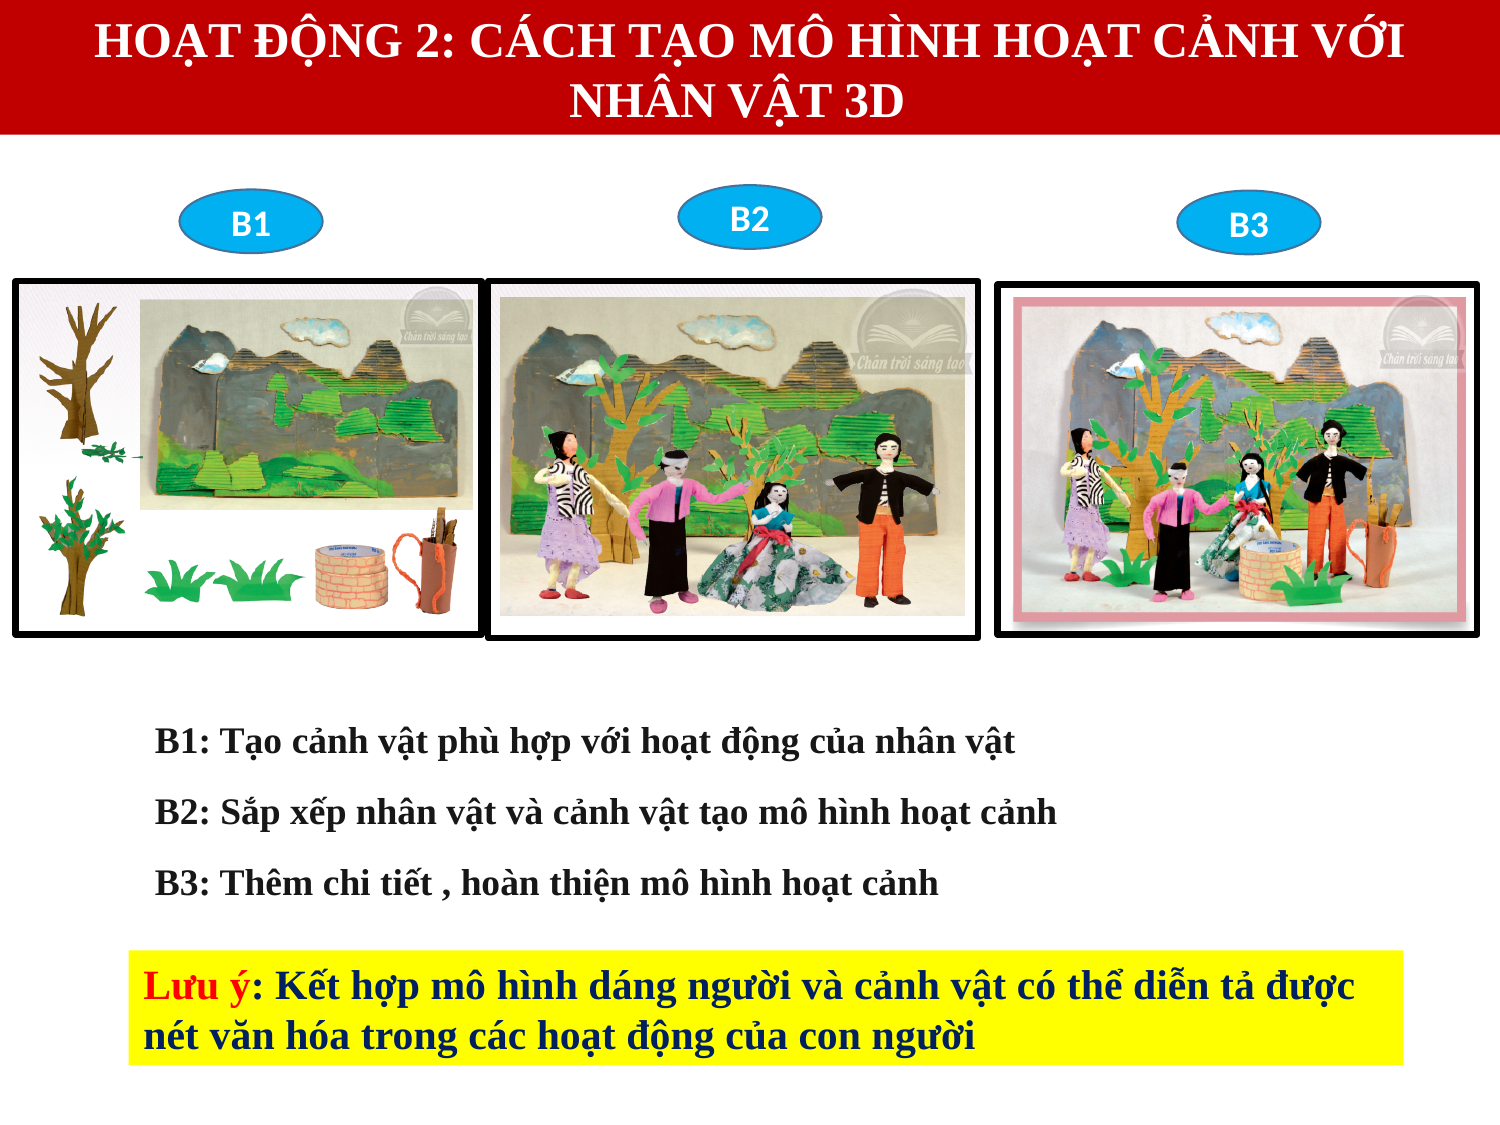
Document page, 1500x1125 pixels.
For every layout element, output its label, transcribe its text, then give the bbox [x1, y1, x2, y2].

text_box B3 [1176, 189, 1322, 256]
text_box HOẠT ĐỘNG 2: CÁCH TẠO MÔ HÌNH HOẠT CẢNH VỚI NHÂN VẬT 3D [0, 0, 1500, 135]
picture [18, 284, 479, 632]
text_box B1 [178, 188, 324, 255]
text_box B1: Tạo cảnh vật phù hợp với hoạt động của nhân vật [139, 708, 1475, 769]
picture [491, 284, 976, 635]
picture [1000, 287, 1475, 632]
text_box B2: Sắp xếp nhân vật và cảnh vật tạo mô hình hoạt cảnh [140, 779, 1438, 840]
text_box Lưu ý: Kết hợp mô hình dáng người và cảnh vật có thể diễn tả được nét văn hóa trong các hoạt động của con người [128, 950, 1404, 1066]
text_box B3: Thêm chi tiết , hoàn thiện mô hình hoạt cảnh [140, 850, 1421, 911]
text_box B2 [677, 184, 823, 250]
